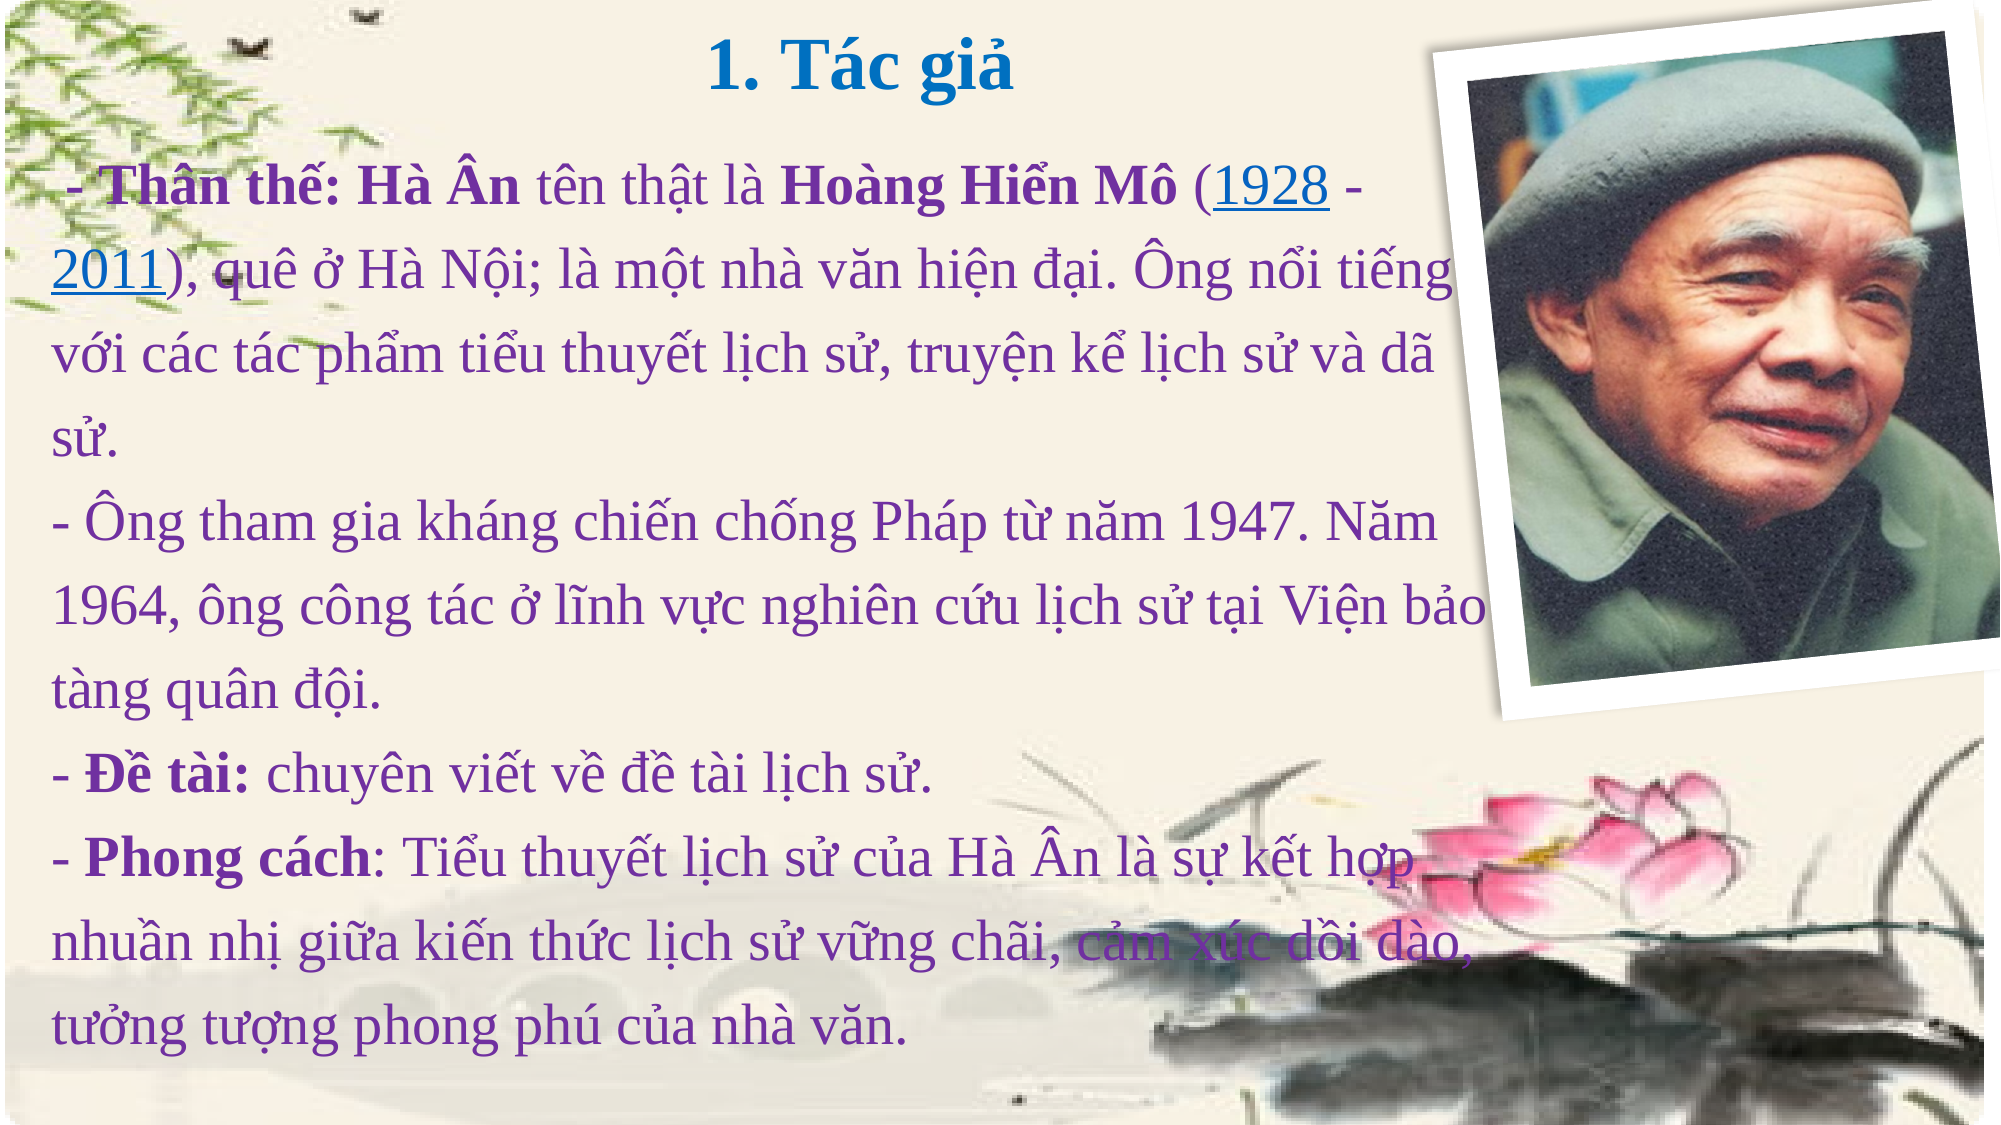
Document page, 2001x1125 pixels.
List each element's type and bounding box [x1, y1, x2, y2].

list [0, 0, 2000, 1125]
picture [1497, 53, 1978, 664]
